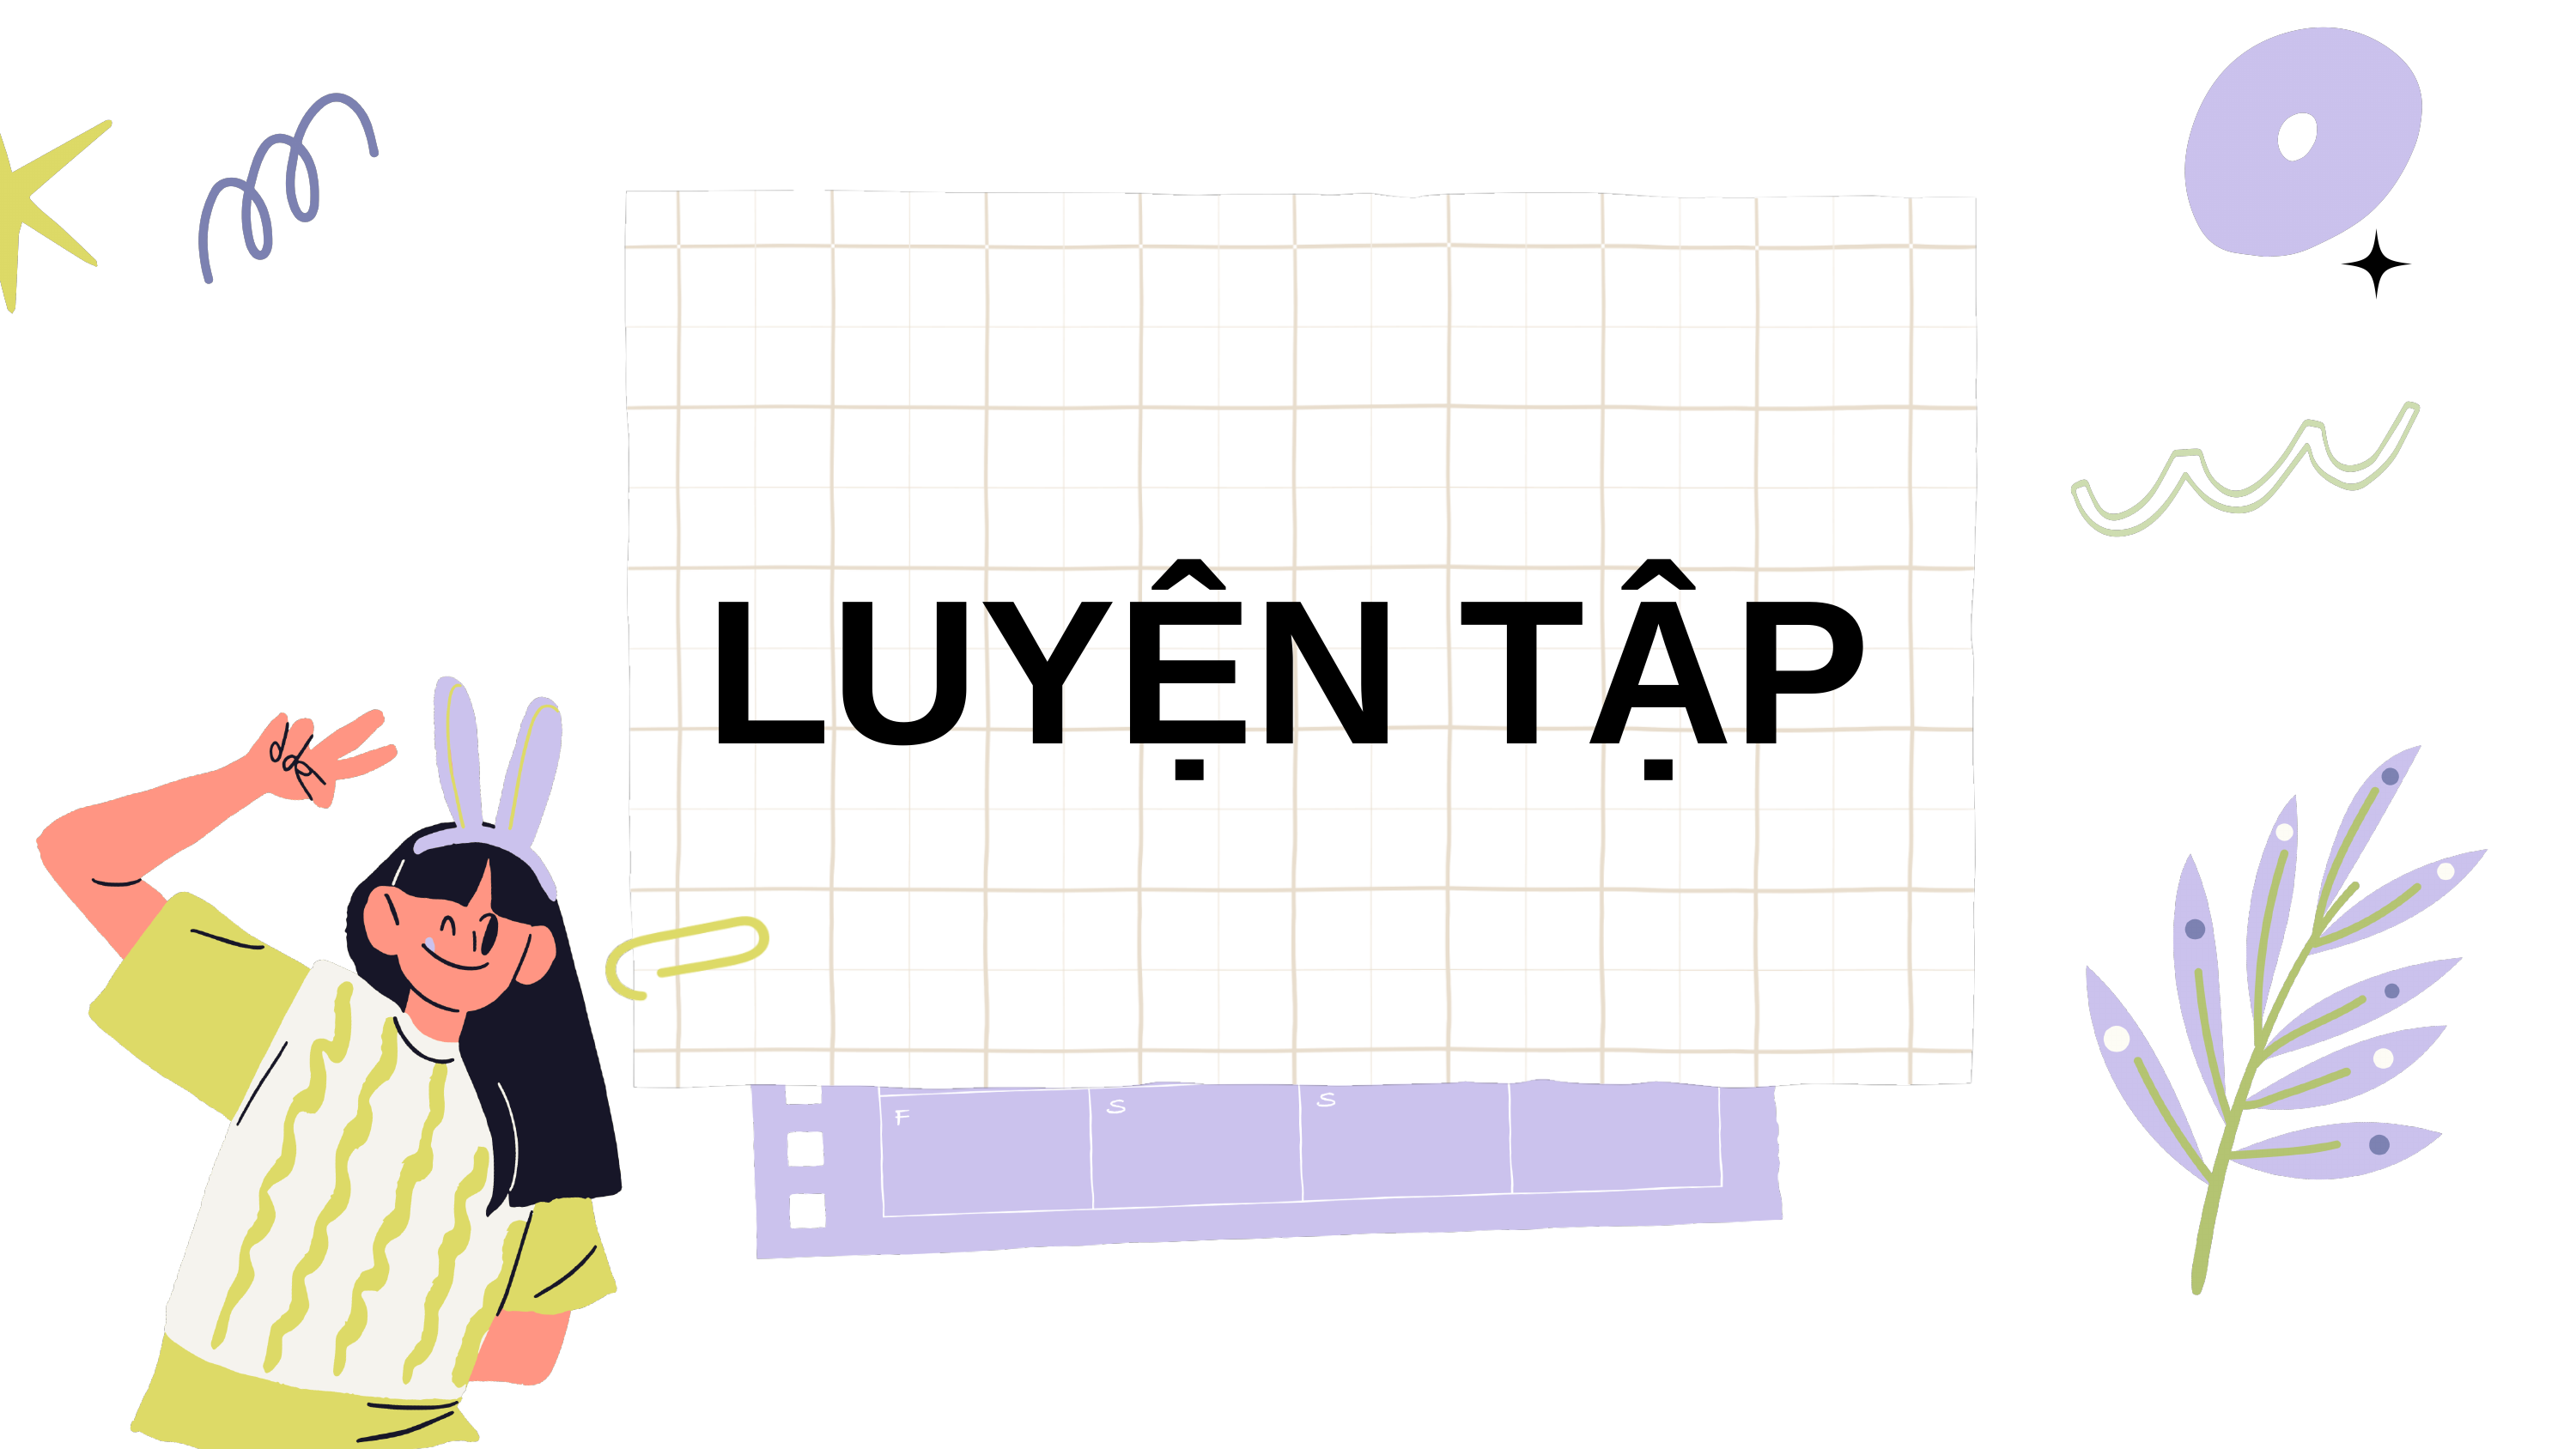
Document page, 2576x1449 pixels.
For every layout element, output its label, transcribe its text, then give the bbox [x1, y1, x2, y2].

picture [22, 0, 1978, 1449]
picture [0, 39, 399, 351]
text_box LUYỆN TẬP [641, 531, 835, 791]
picture [2036, 698, 2505, 1331]
text_box LUYỆN TẬP [1747, 531, 1935, 791]
picture [2181, 22, 2424, 300]
picture [2065, 400, 2431, 543]
